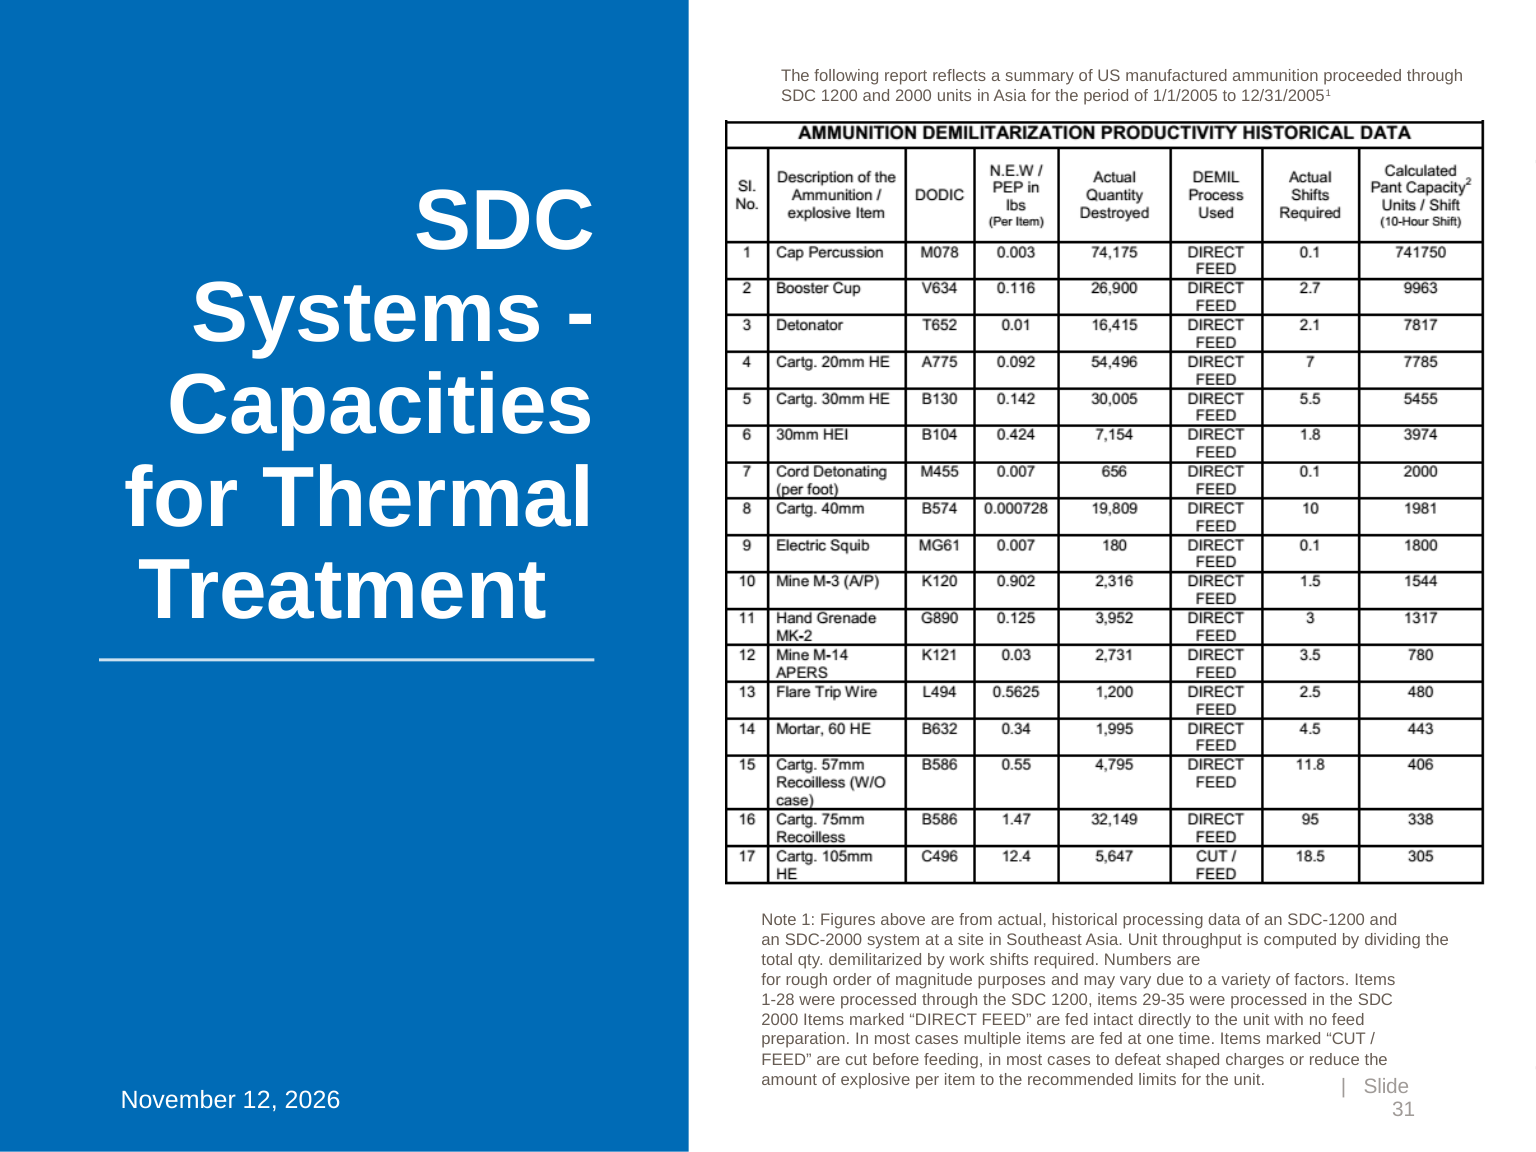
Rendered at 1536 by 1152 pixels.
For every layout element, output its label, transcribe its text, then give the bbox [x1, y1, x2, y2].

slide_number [105, 1067, 452, 1129]
text_box [0, 0, 691, 1152]
text_box The following report reflects a summary of US manufactured ammunition proceeded through SDC 1200 and 2000 units in Asia for the period of 1/1/2005 to 12/31/20051 [766, 57, 1515, 112]
text_box [691, 0, 1536, 1152]
picture [725, 120, 1488, 887]
title SDC Systems - Capacities for Thermal Treatment [79, 135, 610, 645]
text_box Note 1: Figures above are from actual, historical processing data of an SDC-1200 and an SDC-2000 system at a site in Southeast Asia. Unit throughput is computed by dividing the total qty. demilitarized by work shifts required. Numbers are for rough order of magnitude purposes and may vary due to a variety of factors. Items 1-28 were processed through the SDC 1200, items 29-35 were processed in the SDC 2000 Items marked “DIRECT FEED” are fed intact directly to the unit with no feed preparation. In most cases multiple items are fed at one time. Items marked “CUT / FEED” are cut before feeding, in most cases to defeat shaped charges or reduce the amount of explosive per item to the recommended limits for the unit. [746, 901, 1499, 1096]
slide_number | Slide 31 [1321, 1096, 1431, 1129]
